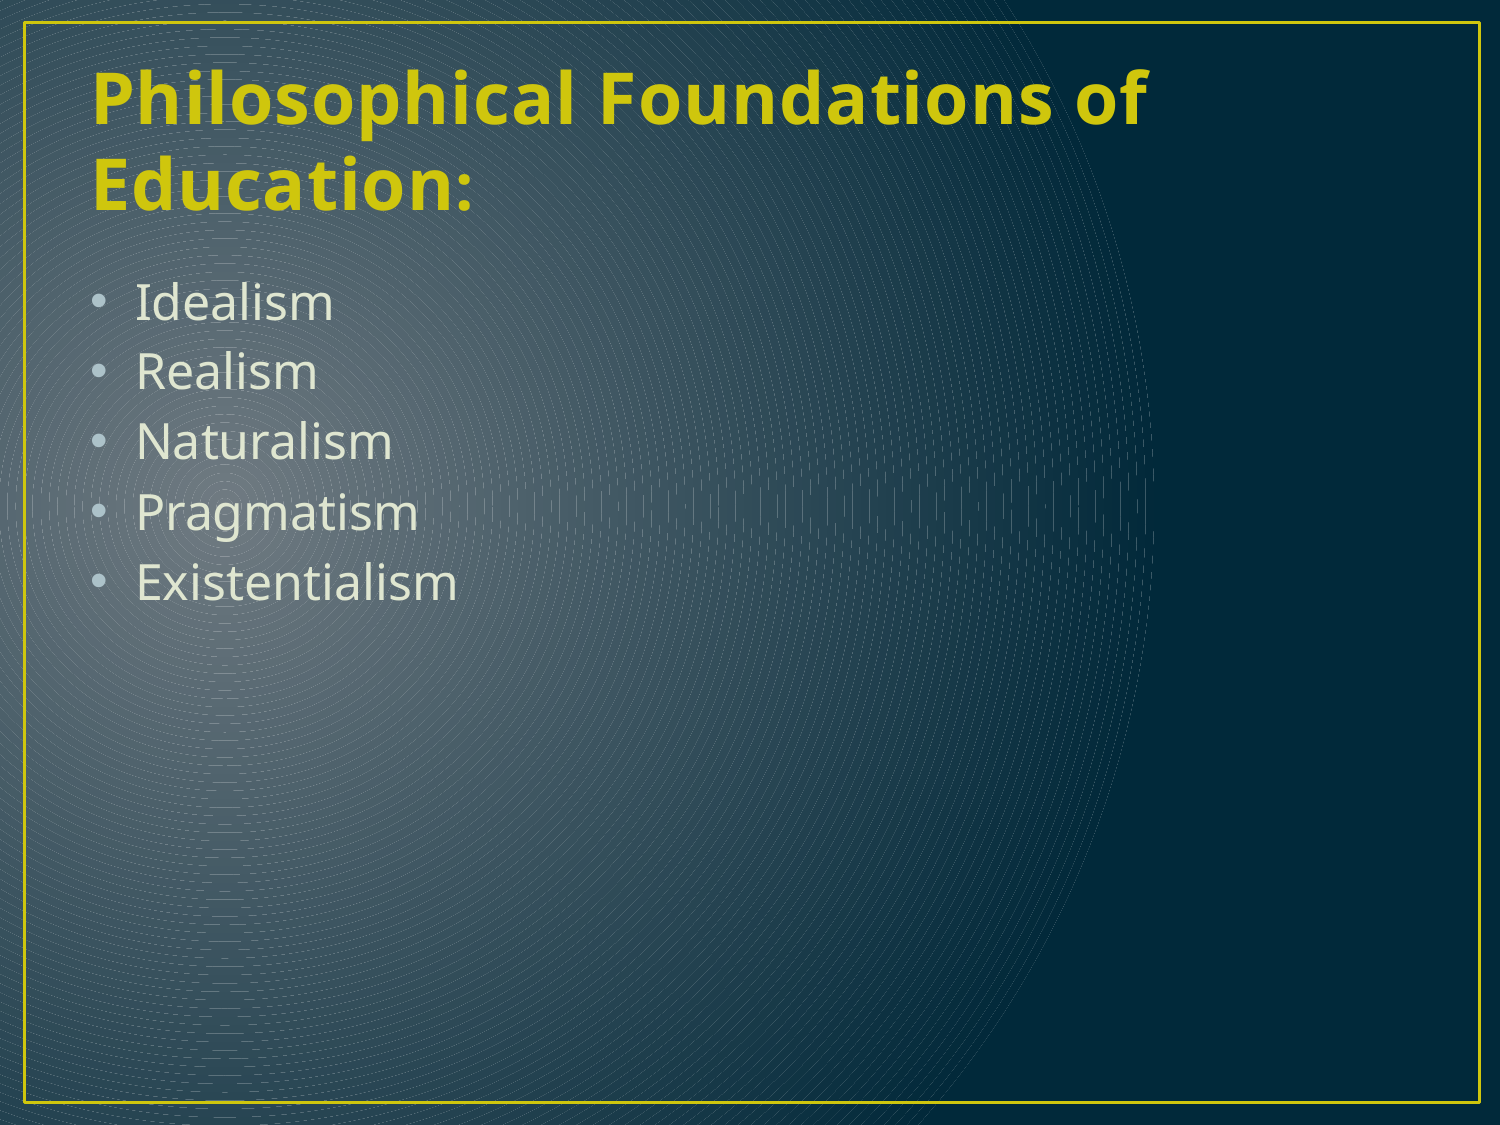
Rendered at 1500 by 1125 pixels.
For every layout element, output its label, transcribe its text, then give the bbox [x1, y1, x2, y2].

list Idealism Realism Naturalism Pragmatism Existentialism [75, 262, 1425, 1005]
title Philosophical Foundations of Education: [75, 45, 1425, 233]
